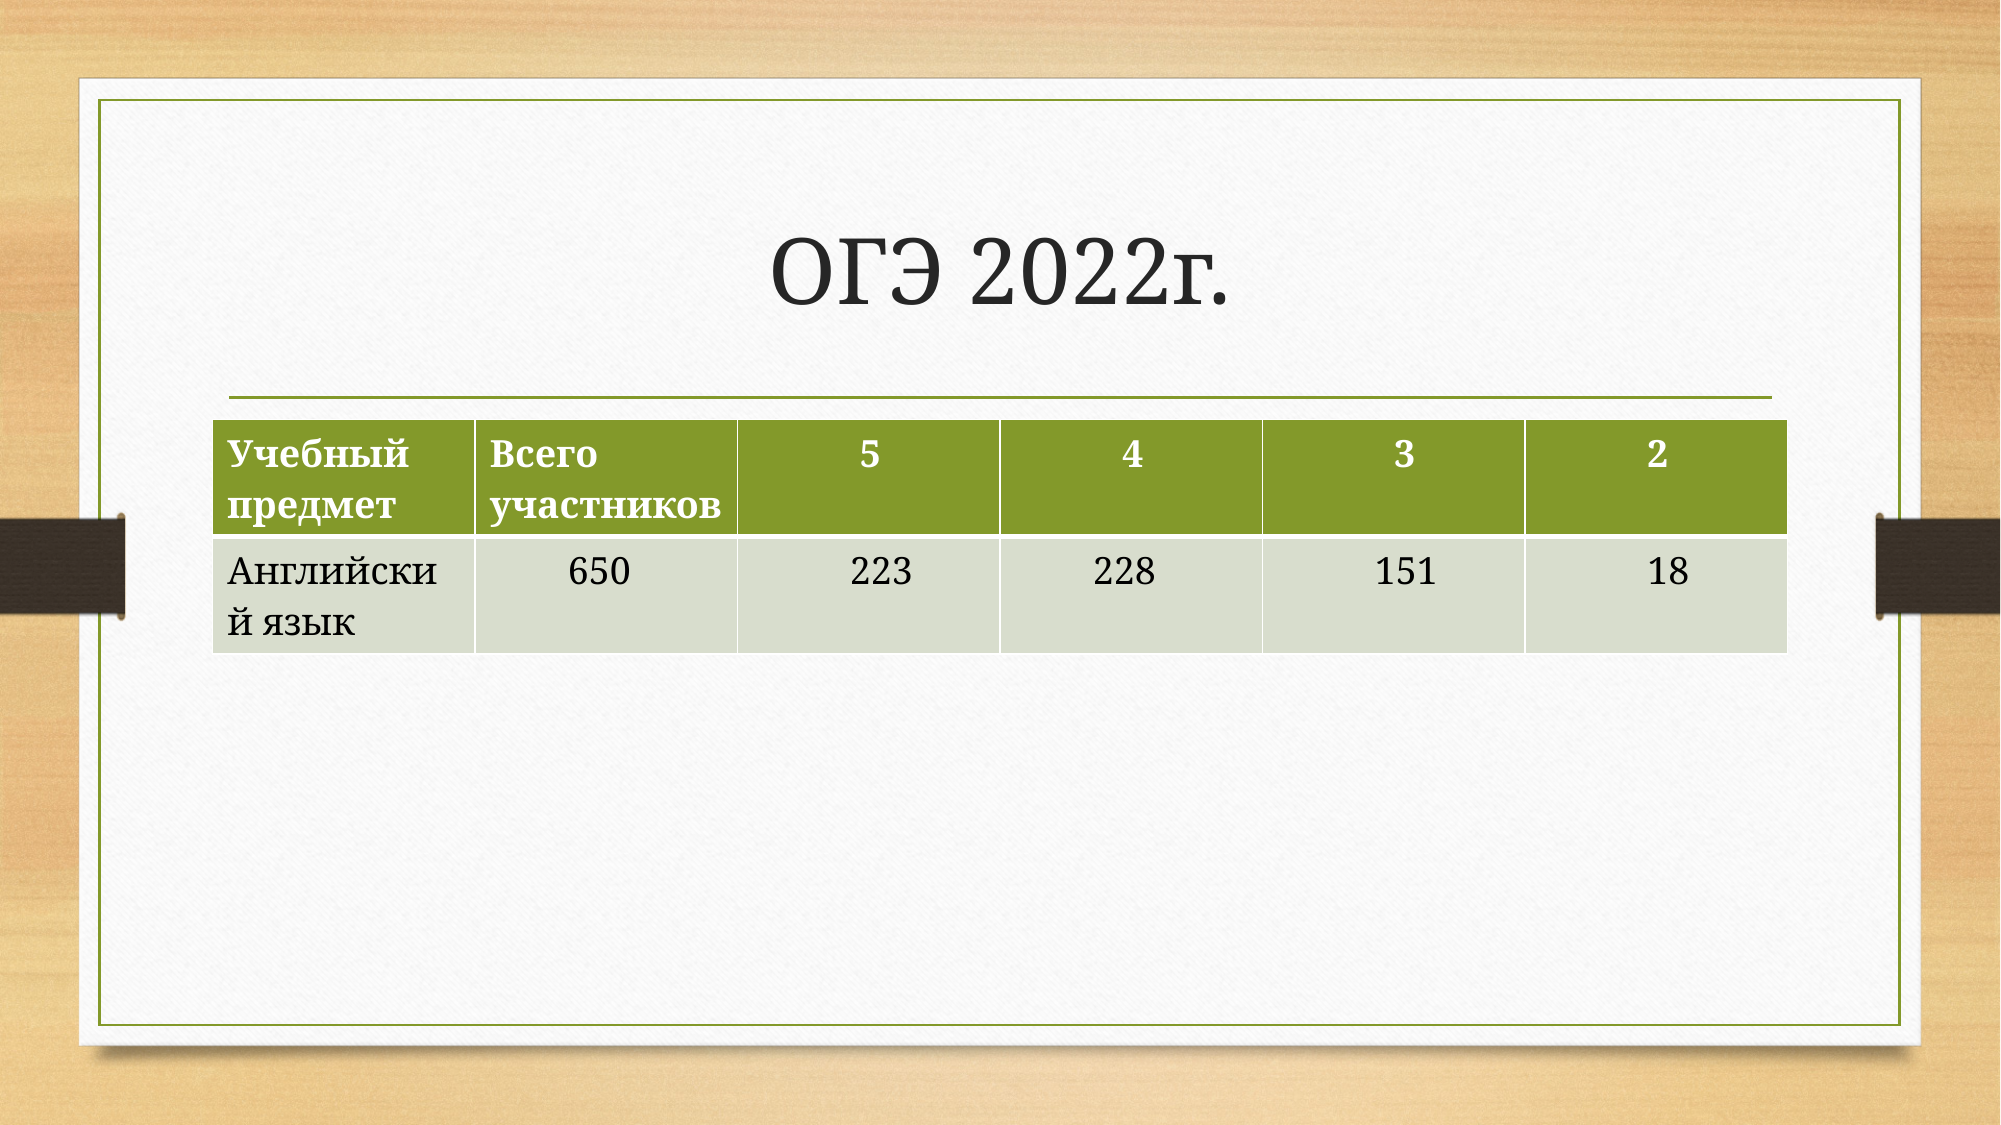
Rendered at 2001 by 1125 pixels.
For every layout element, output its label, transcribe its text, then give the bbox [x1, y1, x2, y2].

table_cell 18 [1526, 539, 1787, 653]
table_header 4 [1001, 420, 1262, 534]
table_cell 223 [738, 539, 999, 653]
table_header 3 [1263, 420, 1524, 534]
table_cell 228 [1001, 539, 1262, 653]
table_cell Английский язык [213, 539, 474, 653]
table_header 2 [1526, 420, 1787, 534]
table_cell 650 [476, 539, 737, 653]
table_header Всего участников [476, 420, 737, 534]
title ОГЭ 2022г. [212, 161, 1788, 375]
table_header Учебный предмет [213, 420, 474, 534]
table_cell 151 [1263, 539, 1524, 653]
picture [0, 0, 2001, 1125]
table_header 5 [738, 420, 999, 534]
